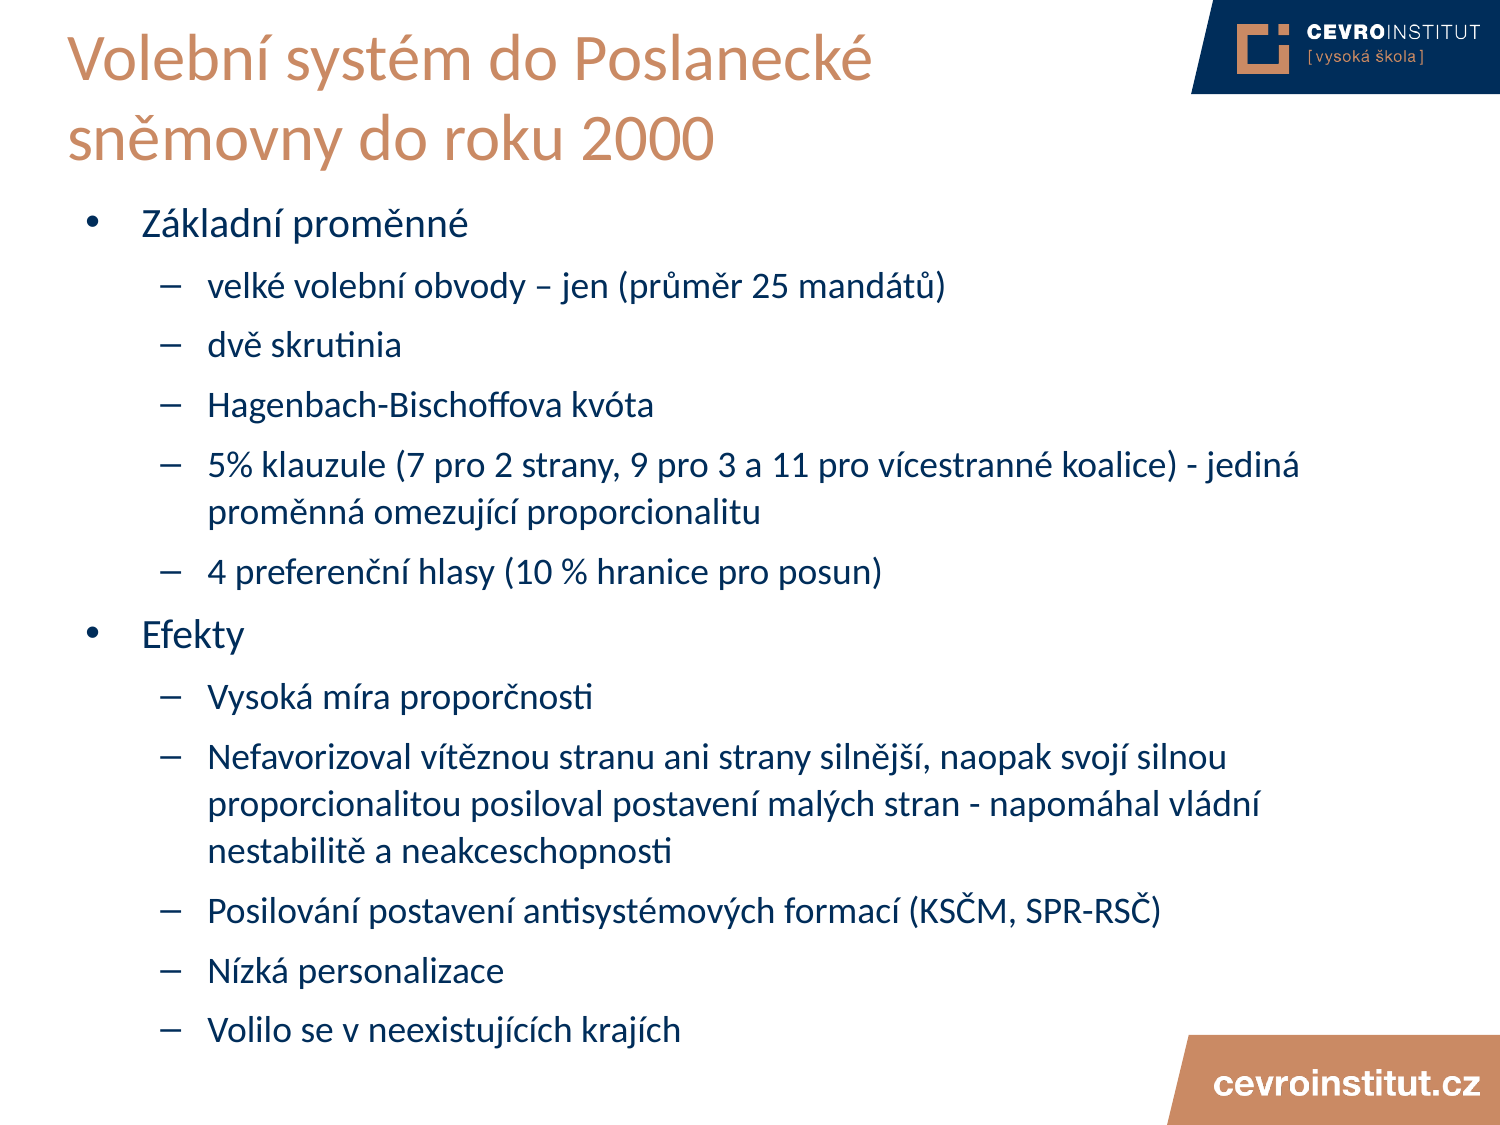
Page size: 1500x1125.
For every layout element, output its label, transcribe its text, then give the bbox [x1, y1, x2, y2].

picture [1214, 1069, 1480, 1096]
title Volební systém do Poslanecké sněmovny do roku 2000 [25, 23, 1412, 164]
picture [1412, 24, 1480, 74]
list Základní proměnné velké volební obvody – jen (průměr 25 mandátů) dvě skrutinia Hagenbach-Bischoffova kvóta 5% klauzule (7 pro 2 strany, 9 pro 3 a 11 pro vícestranné koalice) - jediná proměnná omezující proporcionalitu 4 preferenční hlasy (10 % hranice pro posun) Efekty Vysoká míra proporčnosti Nefavorizoval vítěznou stranu ani strany silnější, naopak svojí silnou proporcionalitou posiloval postavení malých stran - napomáhal vládní nestabilitě a neakceschopnosti Posilování postavení antisystémových formací (KSČM, SPR-RSČ) Nízká personalizace Volilo se v neexistujících krajích [70, 185, 1421, 1080]
